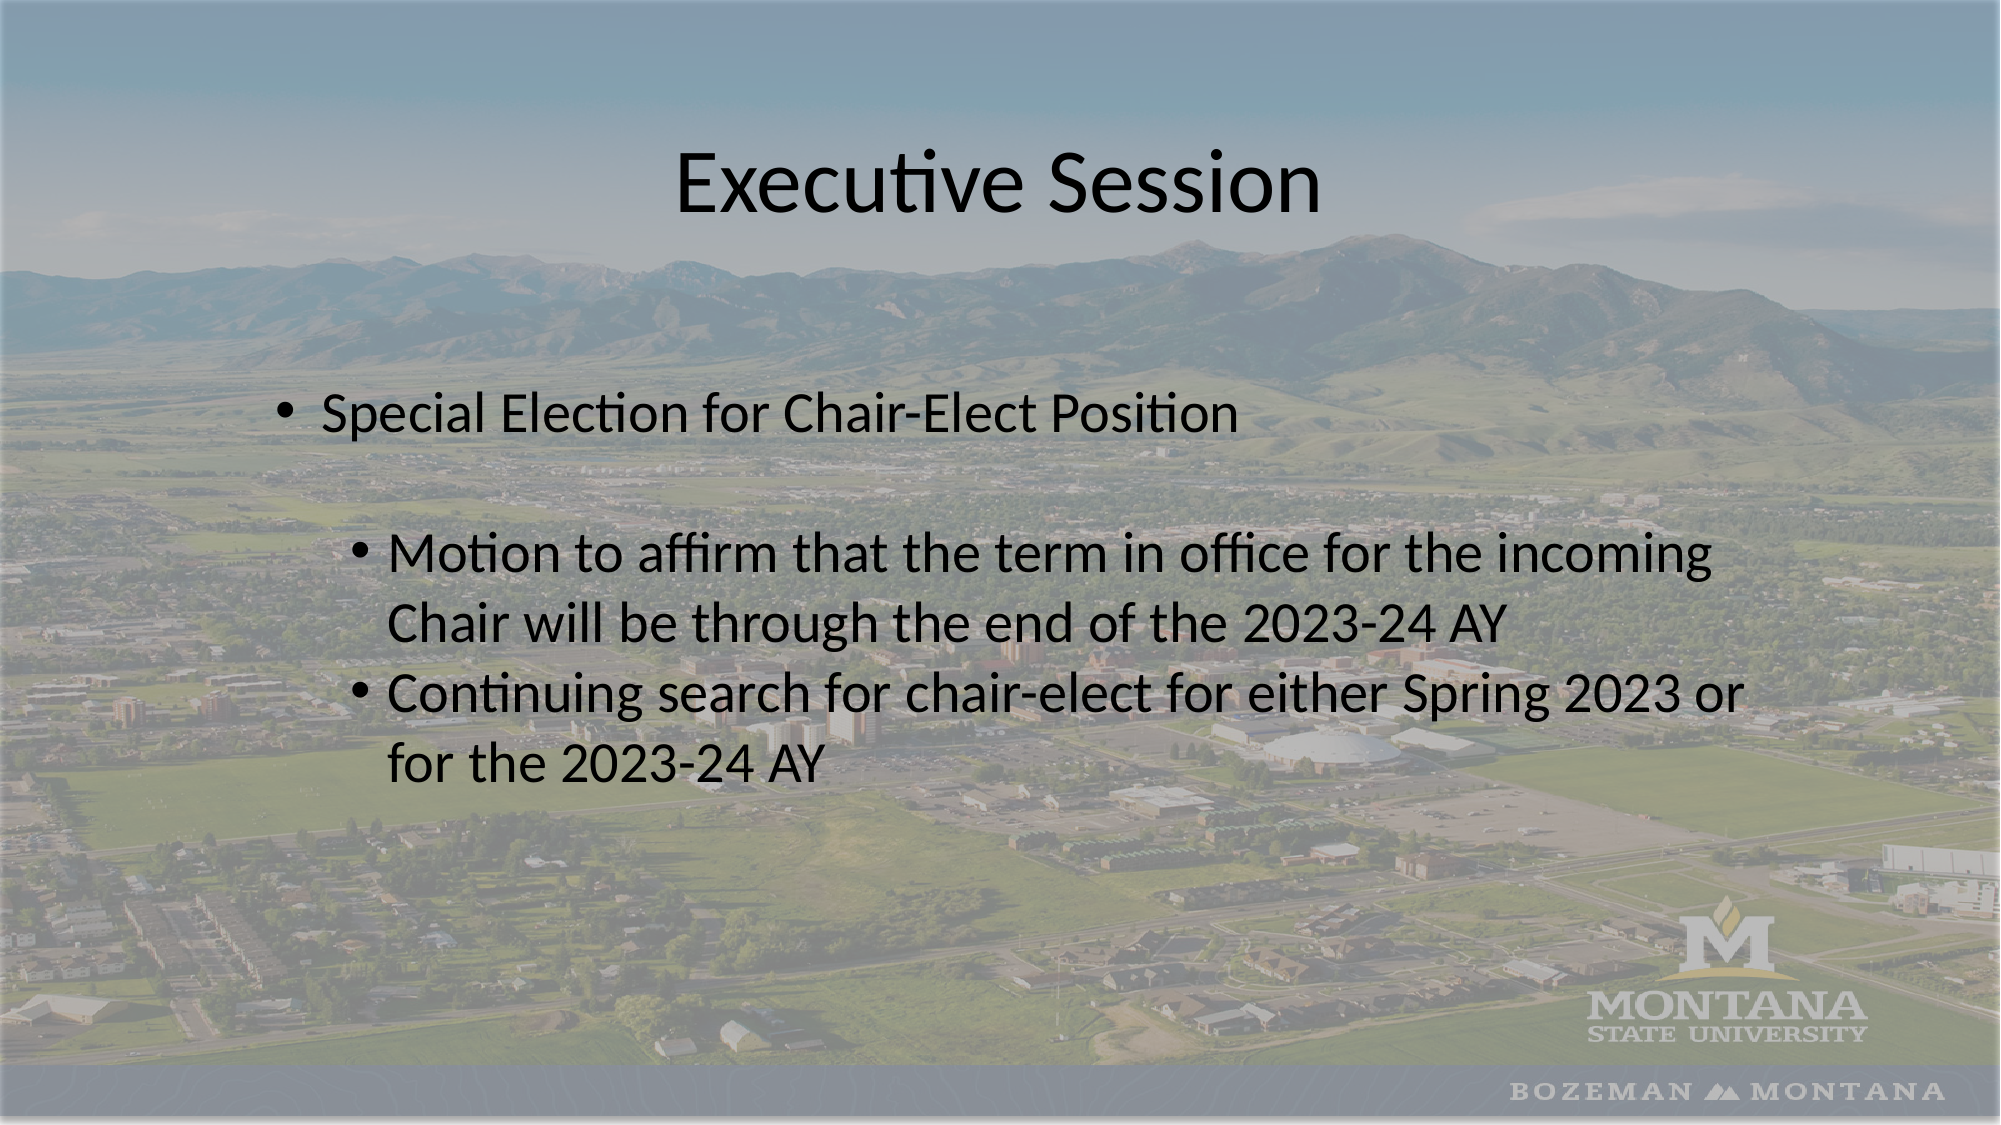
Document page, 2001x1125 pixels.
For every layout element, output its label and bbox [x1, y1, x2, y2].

list [0, 0, 2000, 1116]
